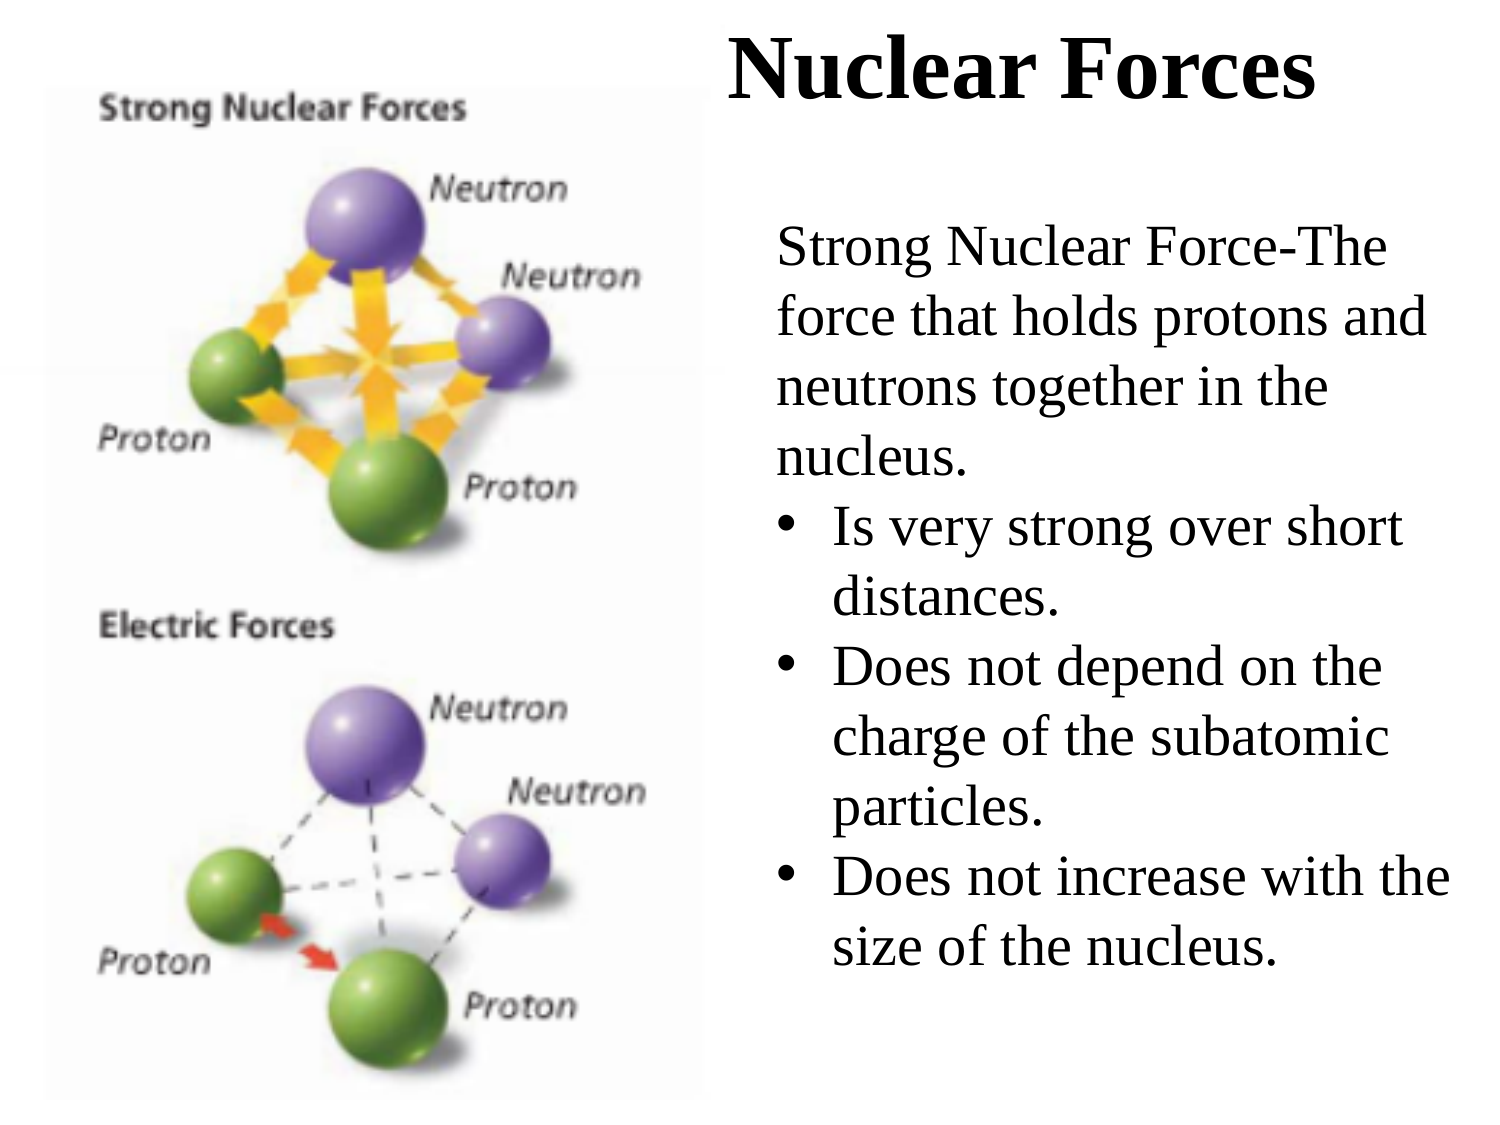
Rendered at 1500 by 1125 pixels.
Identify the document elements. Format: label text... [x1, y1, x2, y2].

picture [0, 0, 726, 1101]
text_box Strong Nuclear Force-The force that holds protons and neutrons together in the nucleus. Is very strong over short distances. Does not depend on the charge of the subatomic particles. Does not increase with the size of the nucleus. [761, 200, 1475, 985]
text_box Nuclear Forces [726, 0, 1500, 125]
